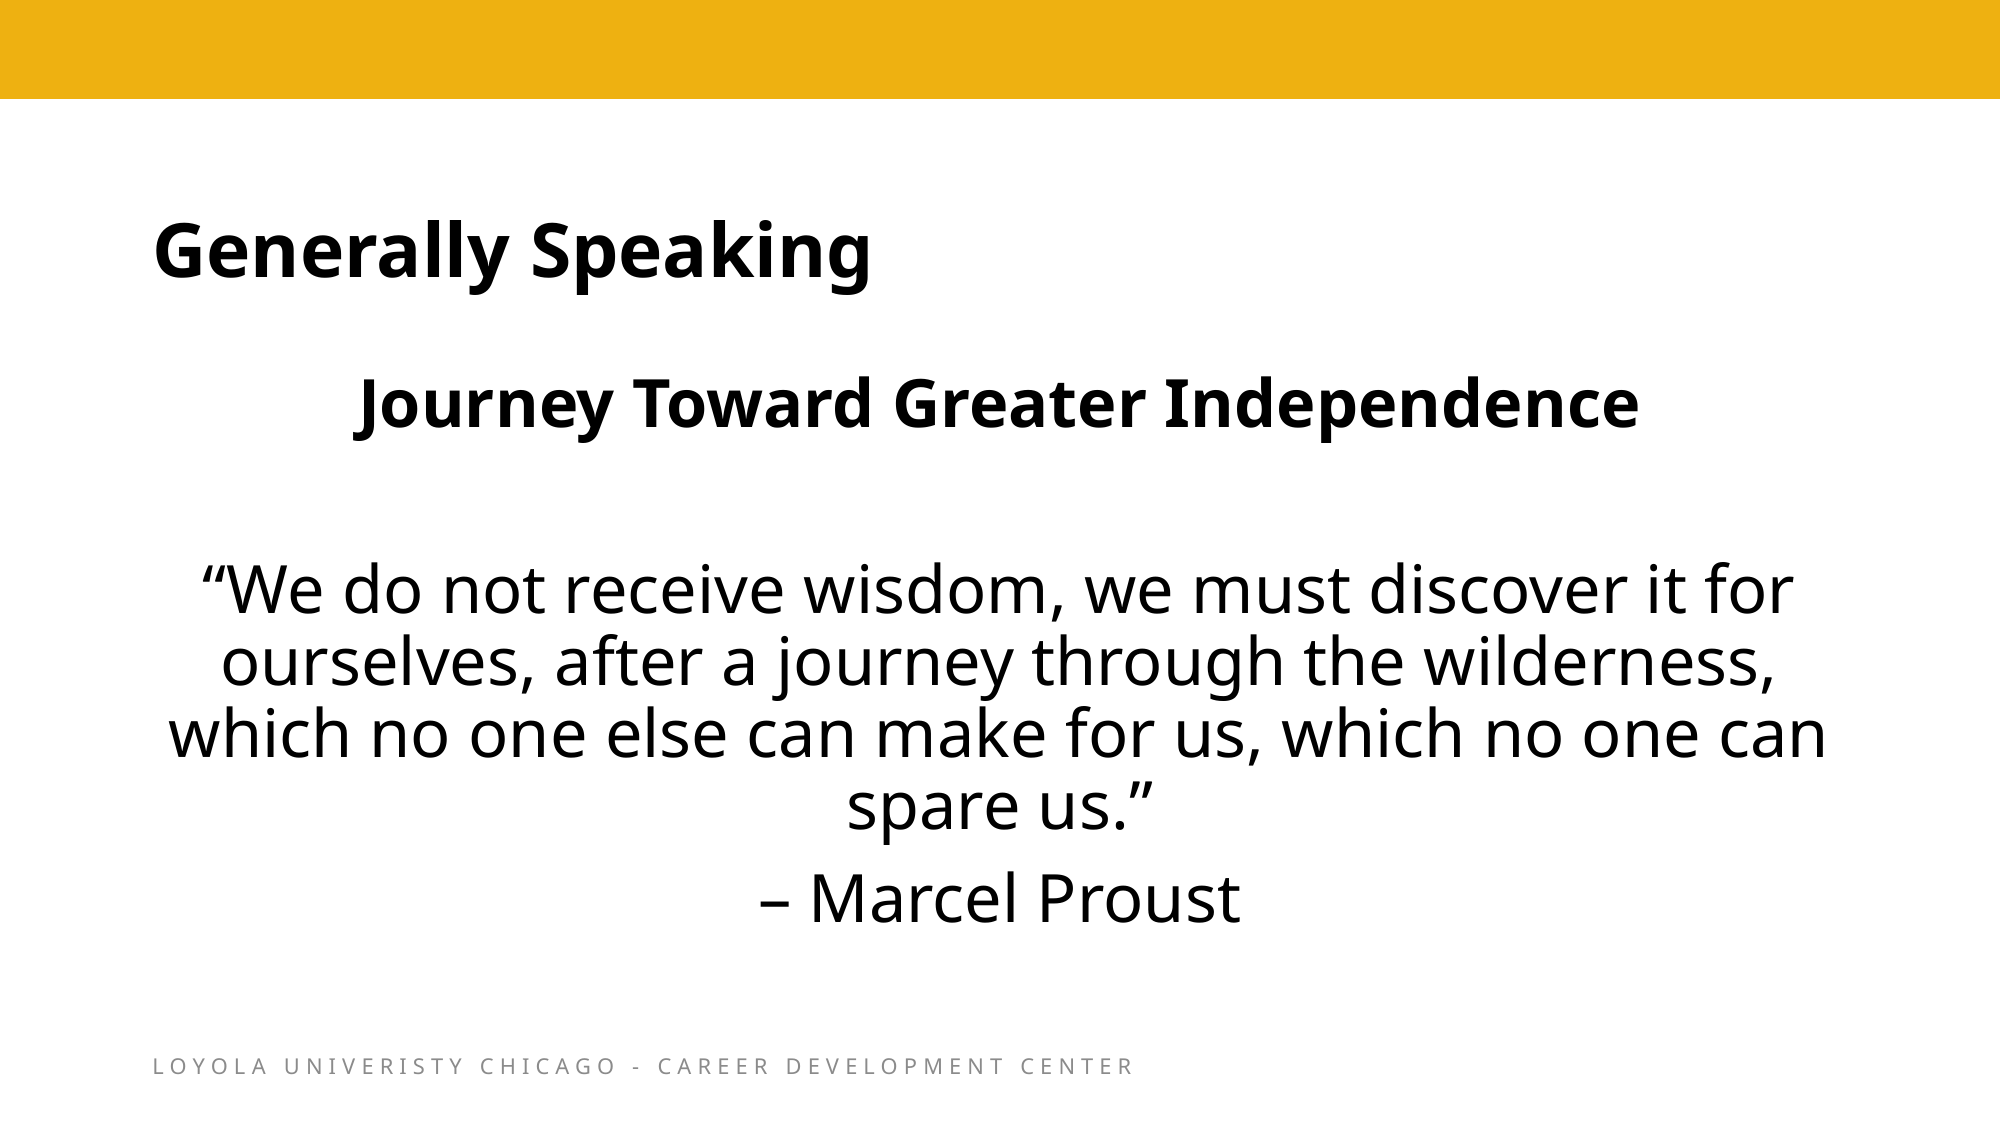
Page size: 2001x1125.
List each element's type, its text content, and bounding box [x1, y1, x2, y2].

footer LOYOLA UNIVERISTY CHICAGO - CAREER DEVELOPMENT CENTER [137, 1035, 1424, 1096]
title Generally Speaking [137, 144, 1863, 362]
text_box [0, 0, 2000, 99]
list Journey Toward Greater Independence “We do not receive wisdom, we must discover it for ourselves, after a journey through the wilderness, which no one else can make for us, which no one can spare us.” – Marcel Proust [137, 362, 1863, 1014]
